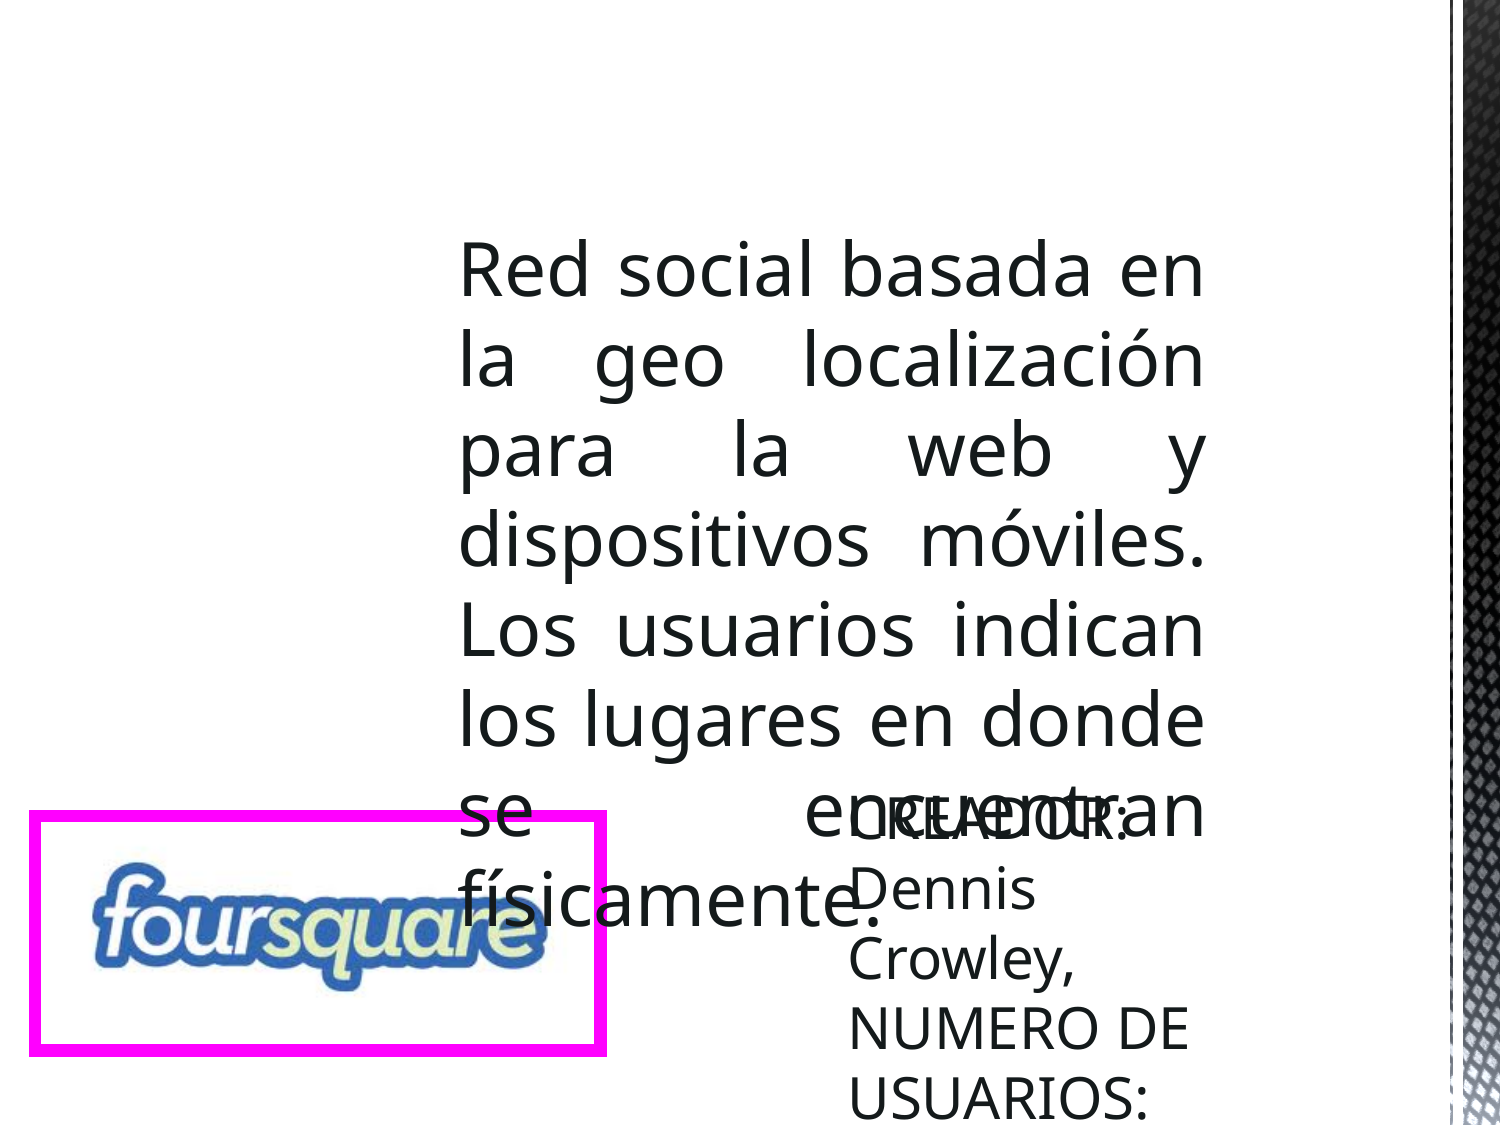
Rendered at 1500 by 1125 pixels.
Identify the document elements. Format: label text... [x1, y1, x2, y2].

text_box FOURSQUARE [317, 19, 968, 274]
picture [40, 822, 595, 1045]
text_box CREADOR: Dennis Crowley, NUMERO DE USUARIOS: 15 millones [832, 774, 1294, 1125]
text_box Red social basada en la geo localización para la web y dispositivos móviles. Los usuarios indican los lugares en donde se encuentran físicamente. [442, 213, 1223, 949]
picture [1447, 0, 1500, 1125]
